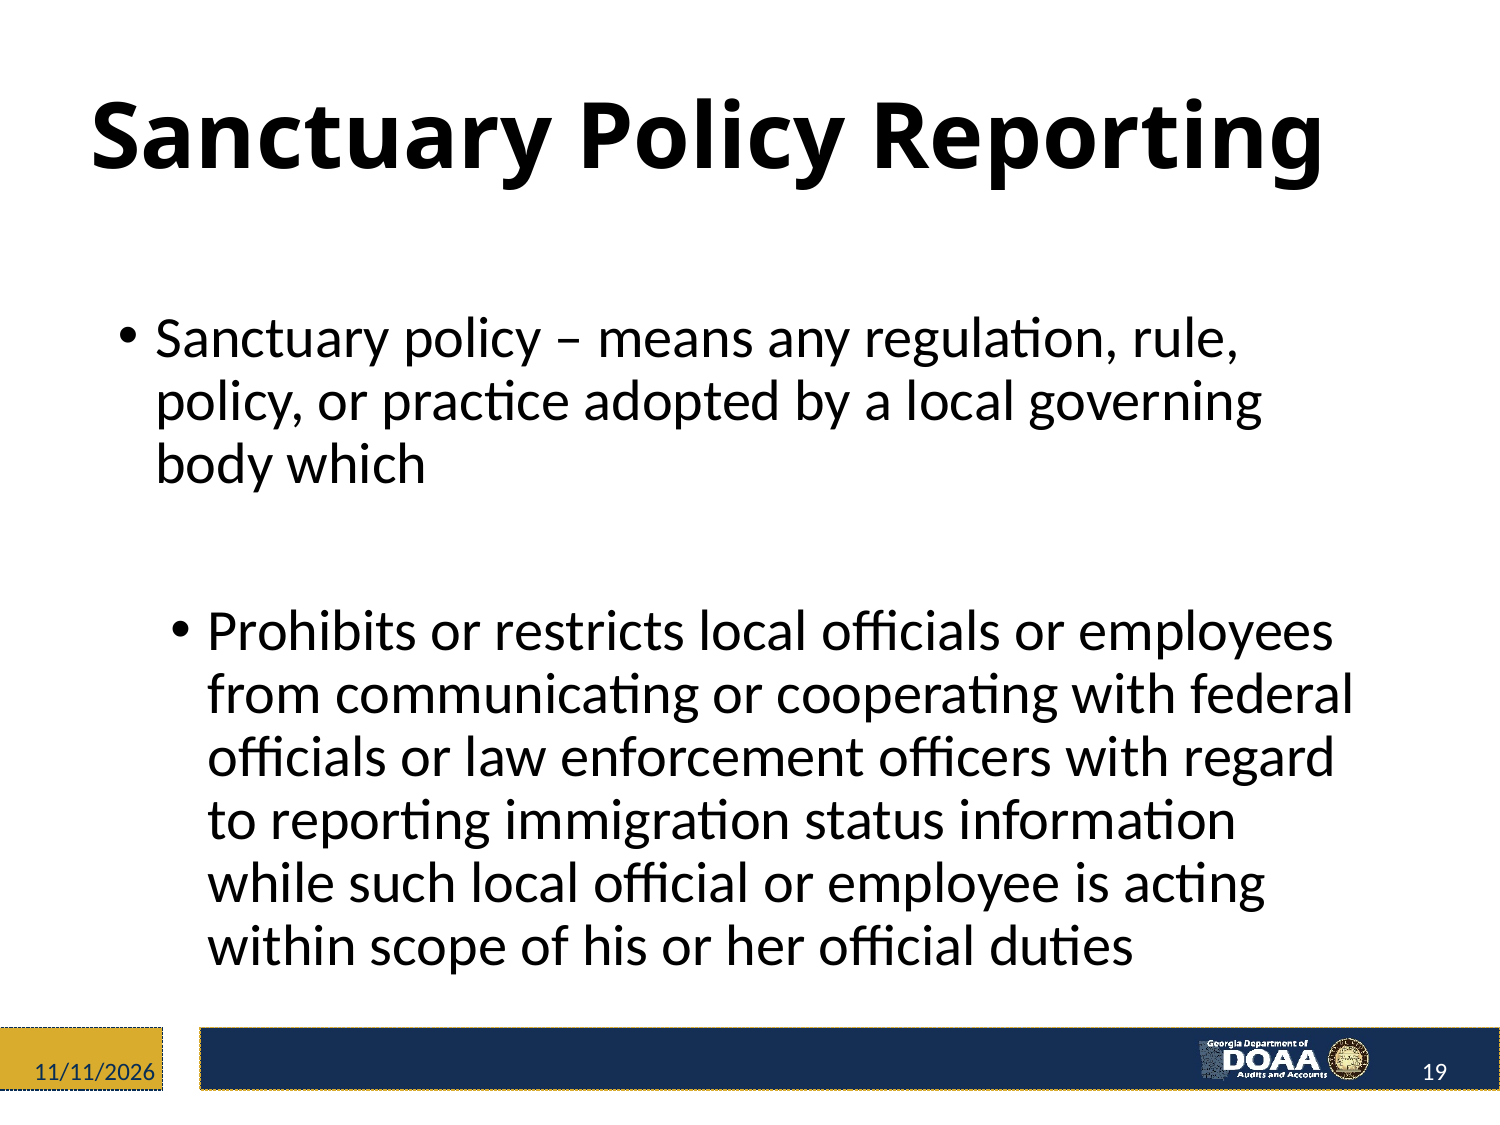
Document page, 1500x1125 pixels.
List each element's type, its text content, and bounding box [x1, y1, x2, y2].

picture [1195, 1035, 1373, 1084]
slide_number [19, 1040, 188, 1100]
title Sanctuary Policy Reporting [75, 45, 1425, 233]
list Sanctuary policy – means any regulation, rule, policy, or practice adopted by a local governing body which Prohibits or restricts local officials or employees from communicating or cooperating with federal officials or law enforcement officers with regard to reporting immigration status information while such local official or employee is acting within scope of his or her official duties [103, 299, 1388, 1014]
